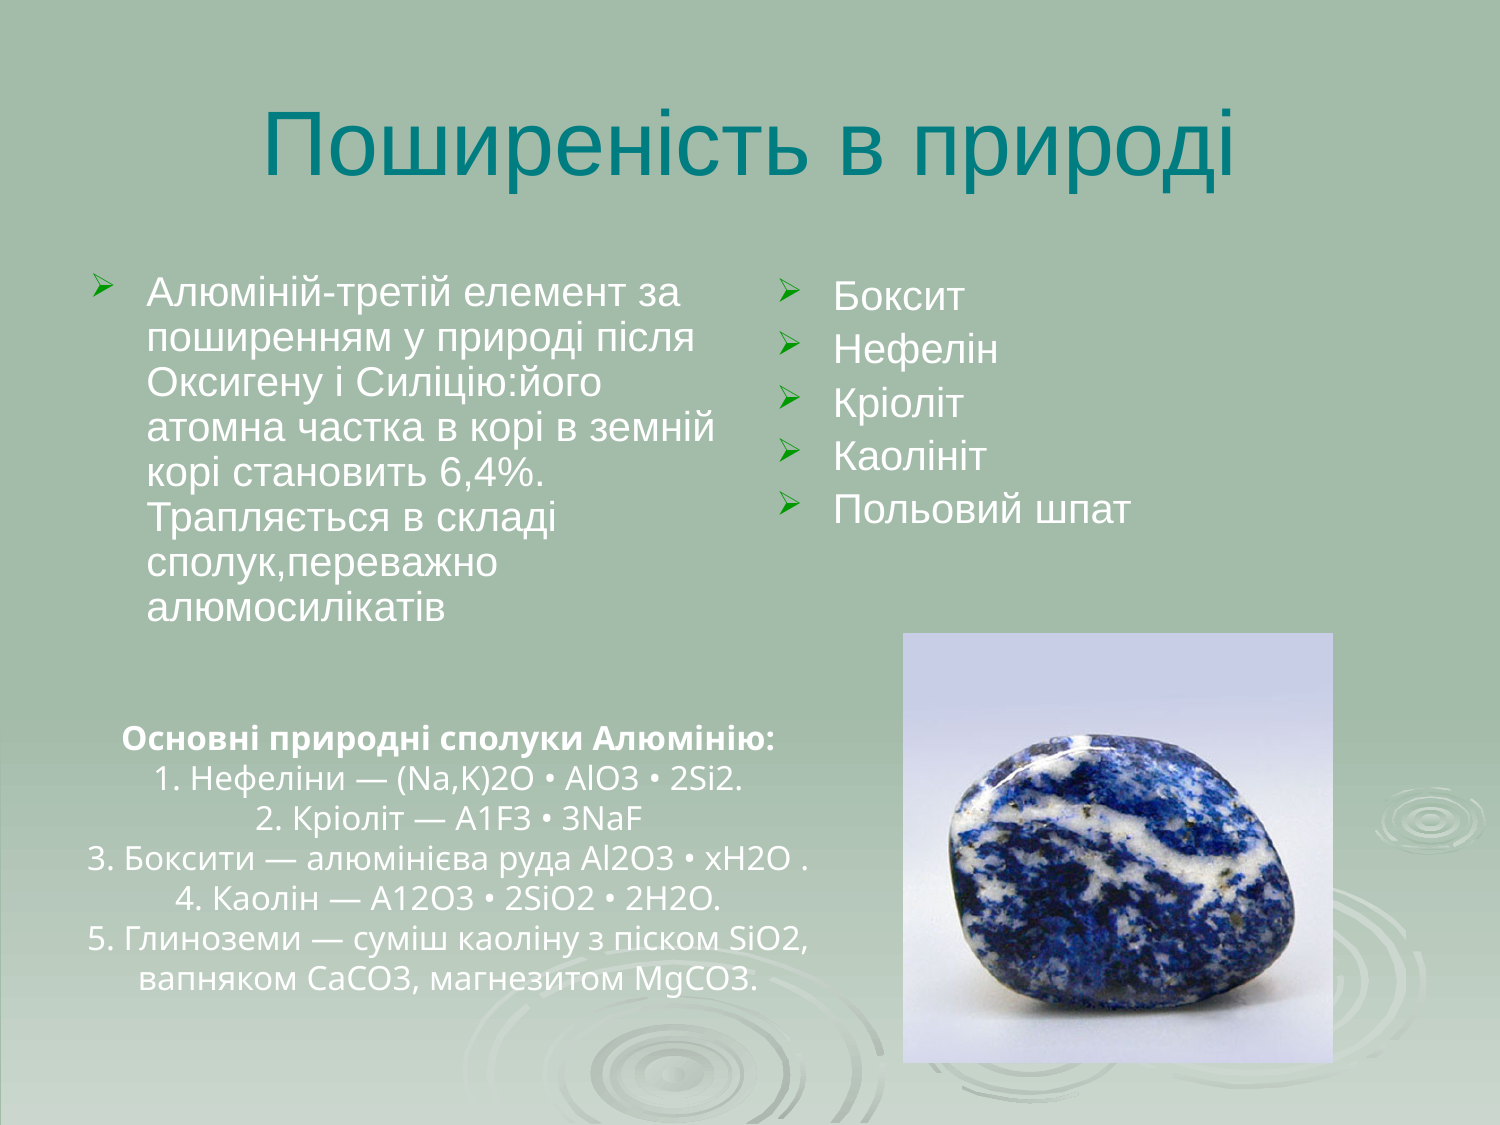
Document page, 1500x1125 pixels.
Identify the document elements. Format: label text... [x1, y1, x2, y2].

title Поширеність в природі [74, 45, 1426, 233]
picture [903, 633, 1334, 1063]
text_box Основні природні сполуки Алюмінію: 1. Нефеліни — (Na,K)2О • АlО3 • 2Si2. 2. Кріоліт — А1F3 • 3NaF 3. Боксити — алюмінієва руда Аl2O3 • хH2O . 4. Каолін — А12О3 • 2SiO2 • 2Н2О. 5. Глиноземи — суміш каоліну з піском SiO2, вапняком СаСО3, магнезитом МgСО3. [64, 709, 833, 1084]
list Алюміній-третій елемент за поширенням у природі після Оксигену і Силіцію:його атомна частка в корі в земній корі становить 6,4%. Трапляється в складі сполук,переважно алюмосилікатів [74, 262, 738, 658]
list Боксит Нефелін Кріоліт Каолініт Польовий шпат [761, 266, 1425, 1010]
